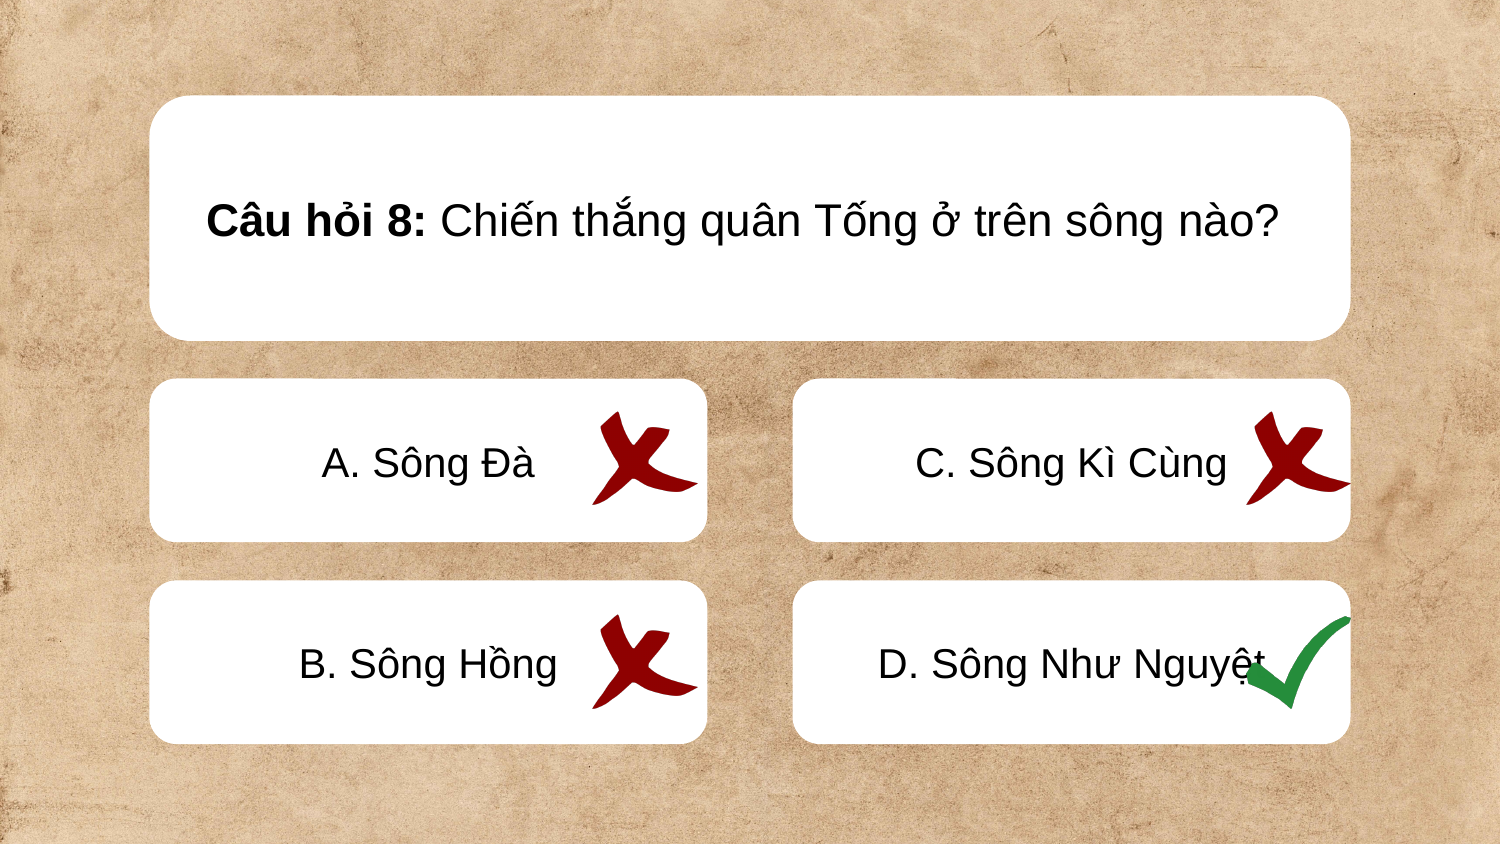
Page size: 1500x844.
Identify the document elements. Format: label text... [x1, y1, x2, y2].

text_box B. Sông Hồng [147, 578, 709, 746]
text_box Câu hỏi 8: Chiến thắng quân Tống ở trên sông nào? [147, 93, 1353, 343]
picture [592, 411, 698, 506]
text_box [0, 0, 1500, 844]
text_box A. Sông Đà [147, 376, 709, 544]
text_box D. Sông Như Nguyệt [790, 578, 1353, 746]
picture [592, 614, 698, 709]
picture [1245, 616, 1352, 709]
text_box C. Sông Kì Cùng [790, 376, 1353, 544]
picture [1245, 411, 1352, 506]
